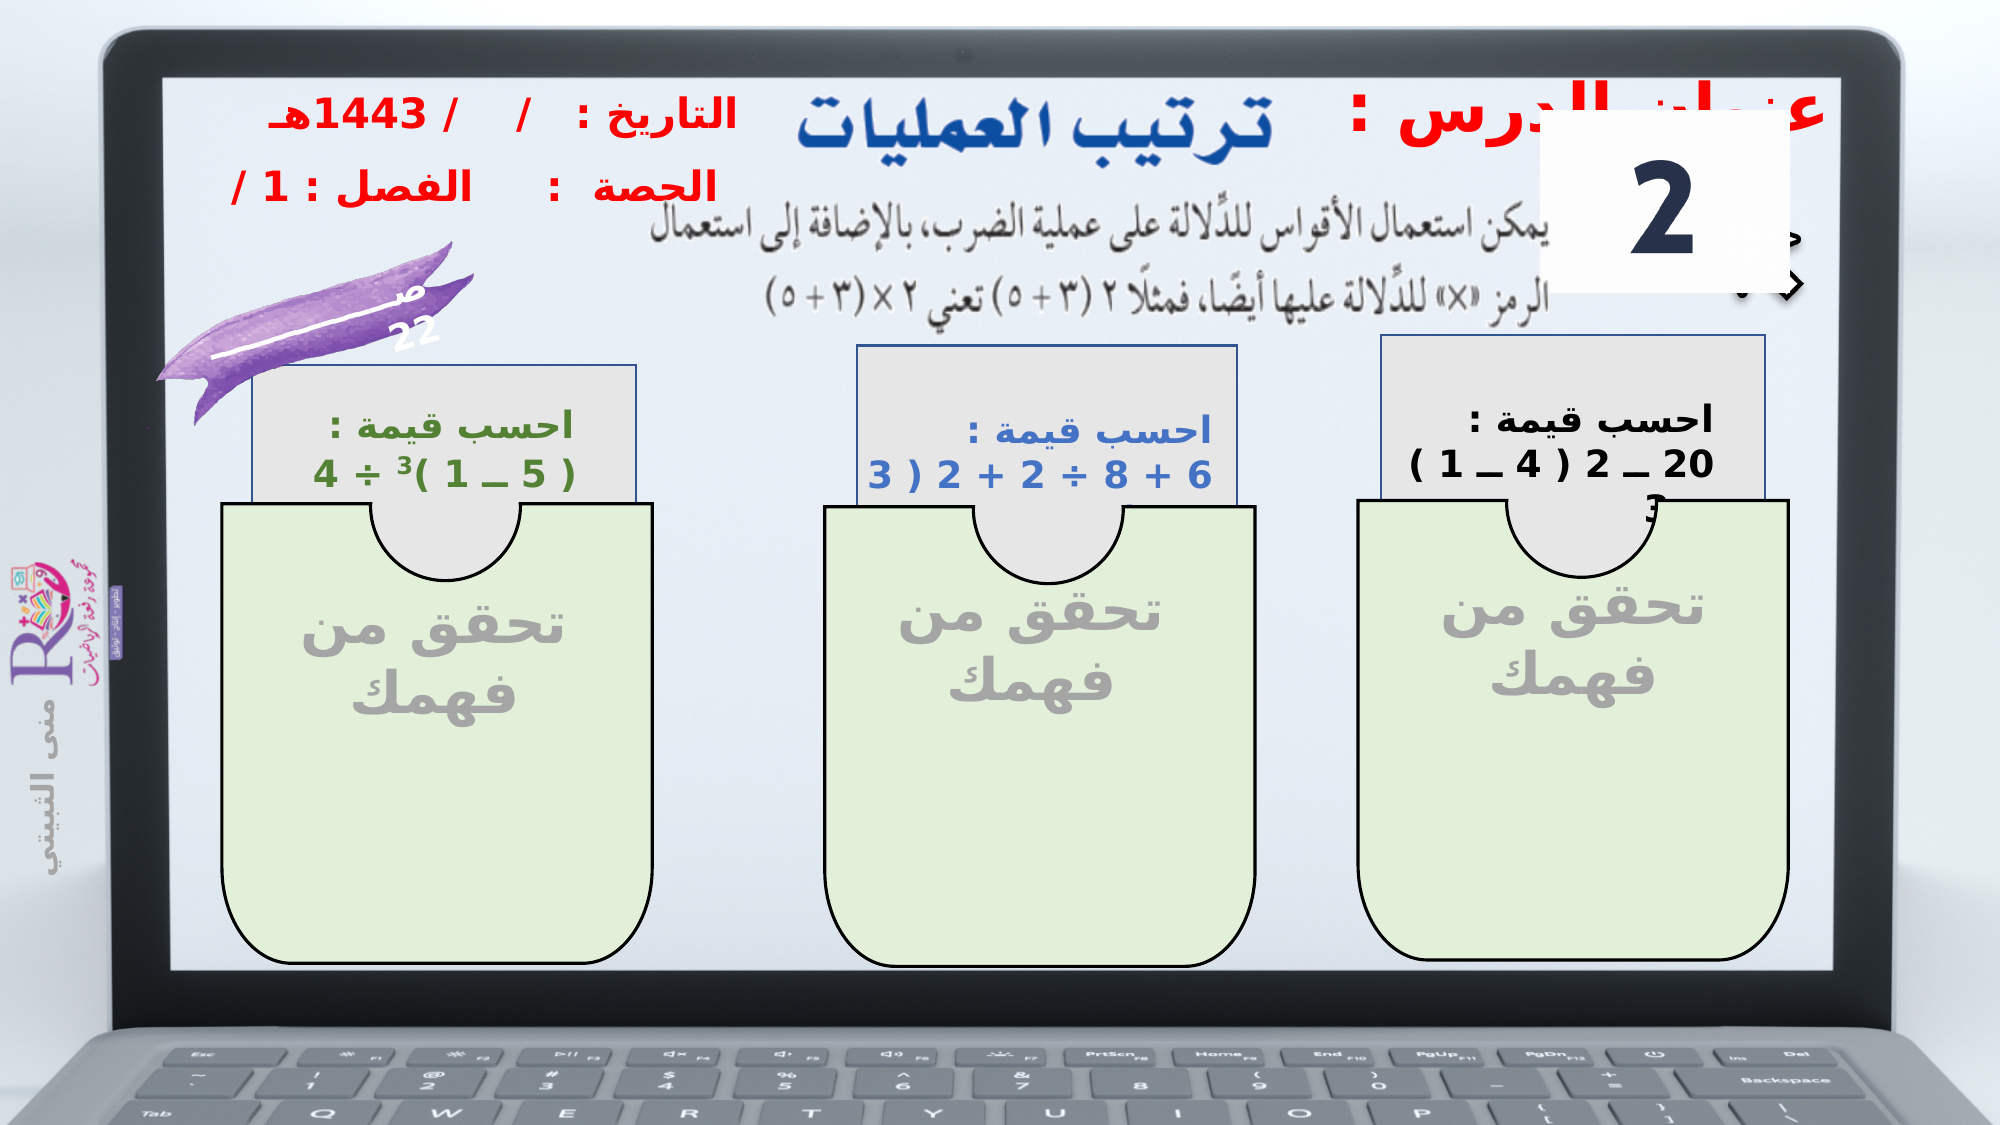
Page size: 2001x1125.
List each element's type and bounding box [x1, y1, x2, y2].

picture [0, 0, 2000, 1125]
text_box [1352, 335, 1765, 583]
text_box [251, 364, 637, 613]
text_box [142, 223, 513, 429]
text_box [845, 345, 1238, 607]
